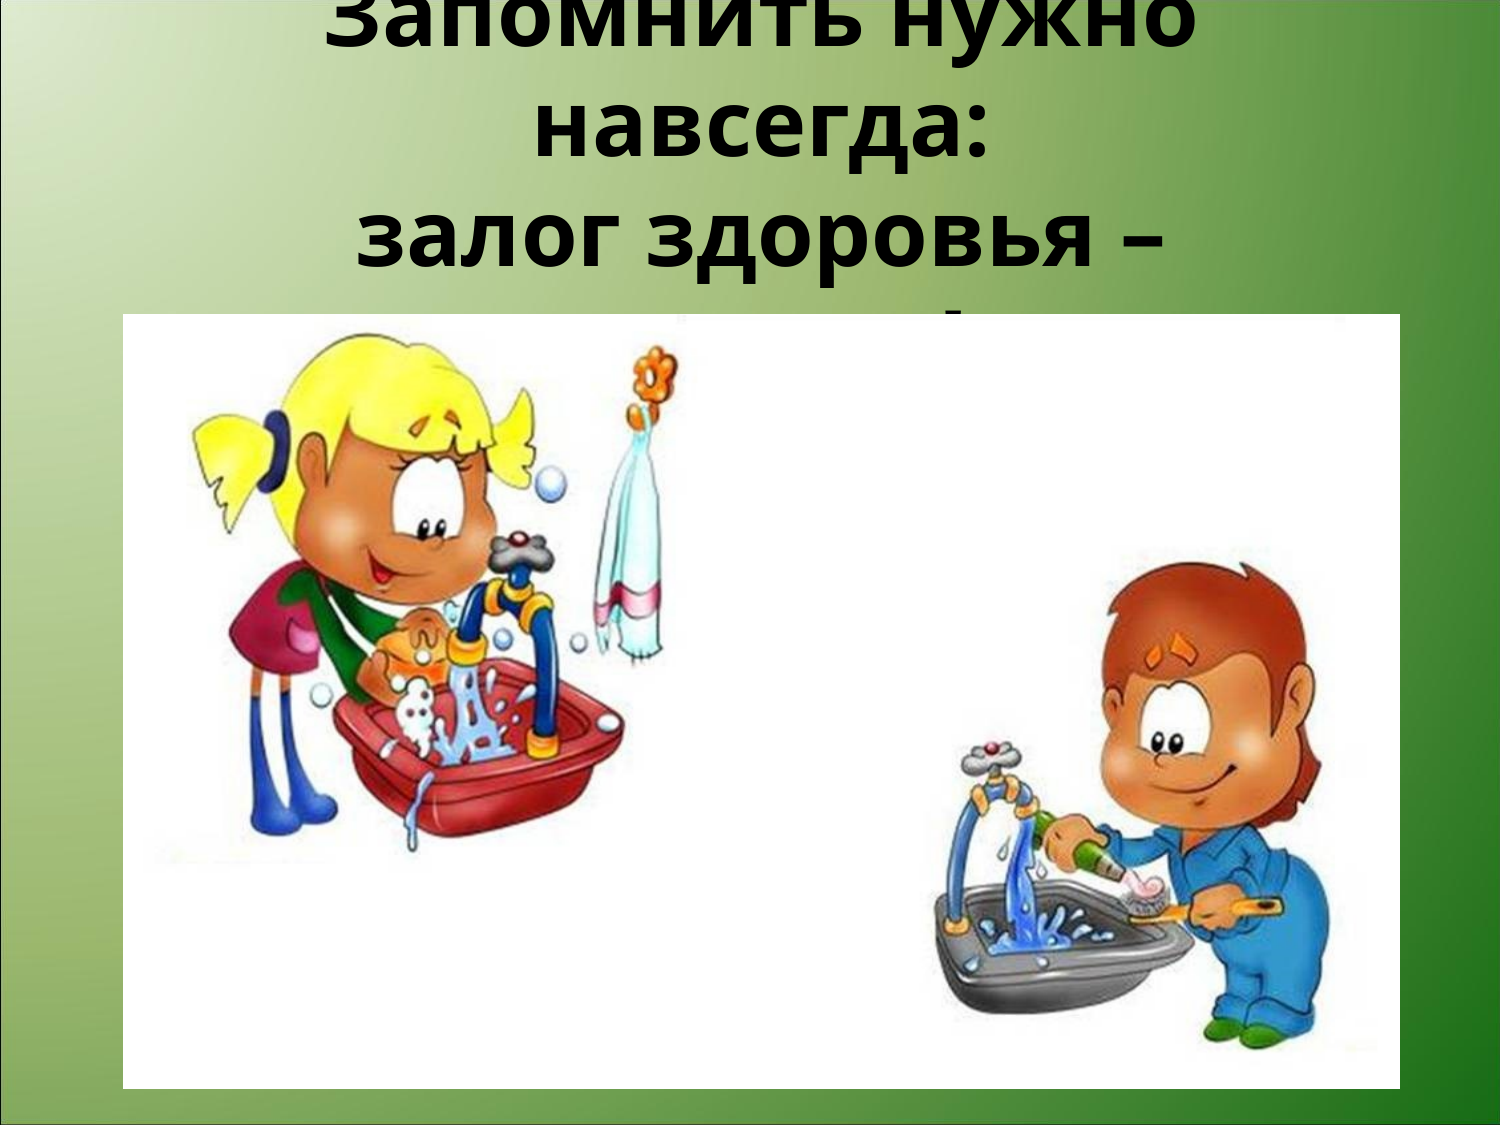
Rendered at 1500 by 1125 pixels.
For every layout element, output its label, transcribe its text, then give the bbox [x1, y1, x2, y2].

picture [0, 0, 1500, 1125]
title Запомнить нужно навсегда: залог здоровья – чистота! [123, 54, 1400, 297]
